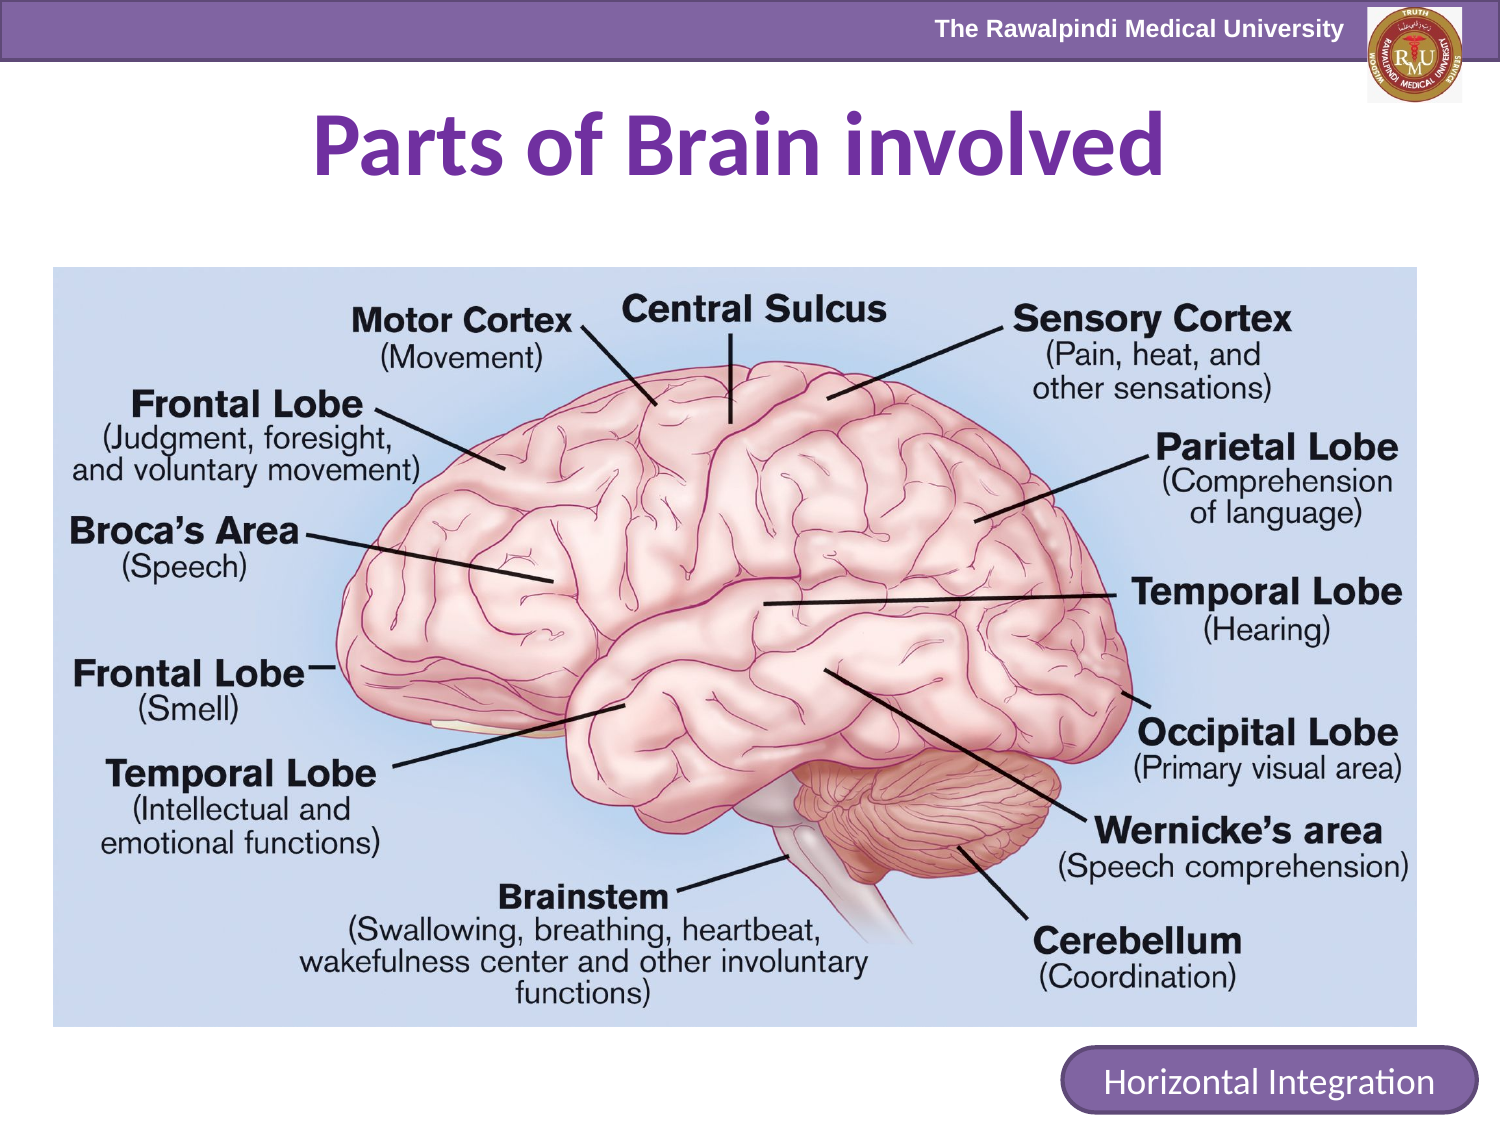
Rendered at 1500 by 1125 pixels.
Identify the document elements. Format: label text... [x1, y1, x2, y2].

picture [1367, 7, 1463, 103]
title Parts of Brain involved [75, 45, 1425, 233]
text_box Horizontal Integration [1060, 1045, 1479, 1115]
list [53, 267, 1417, 1028]
